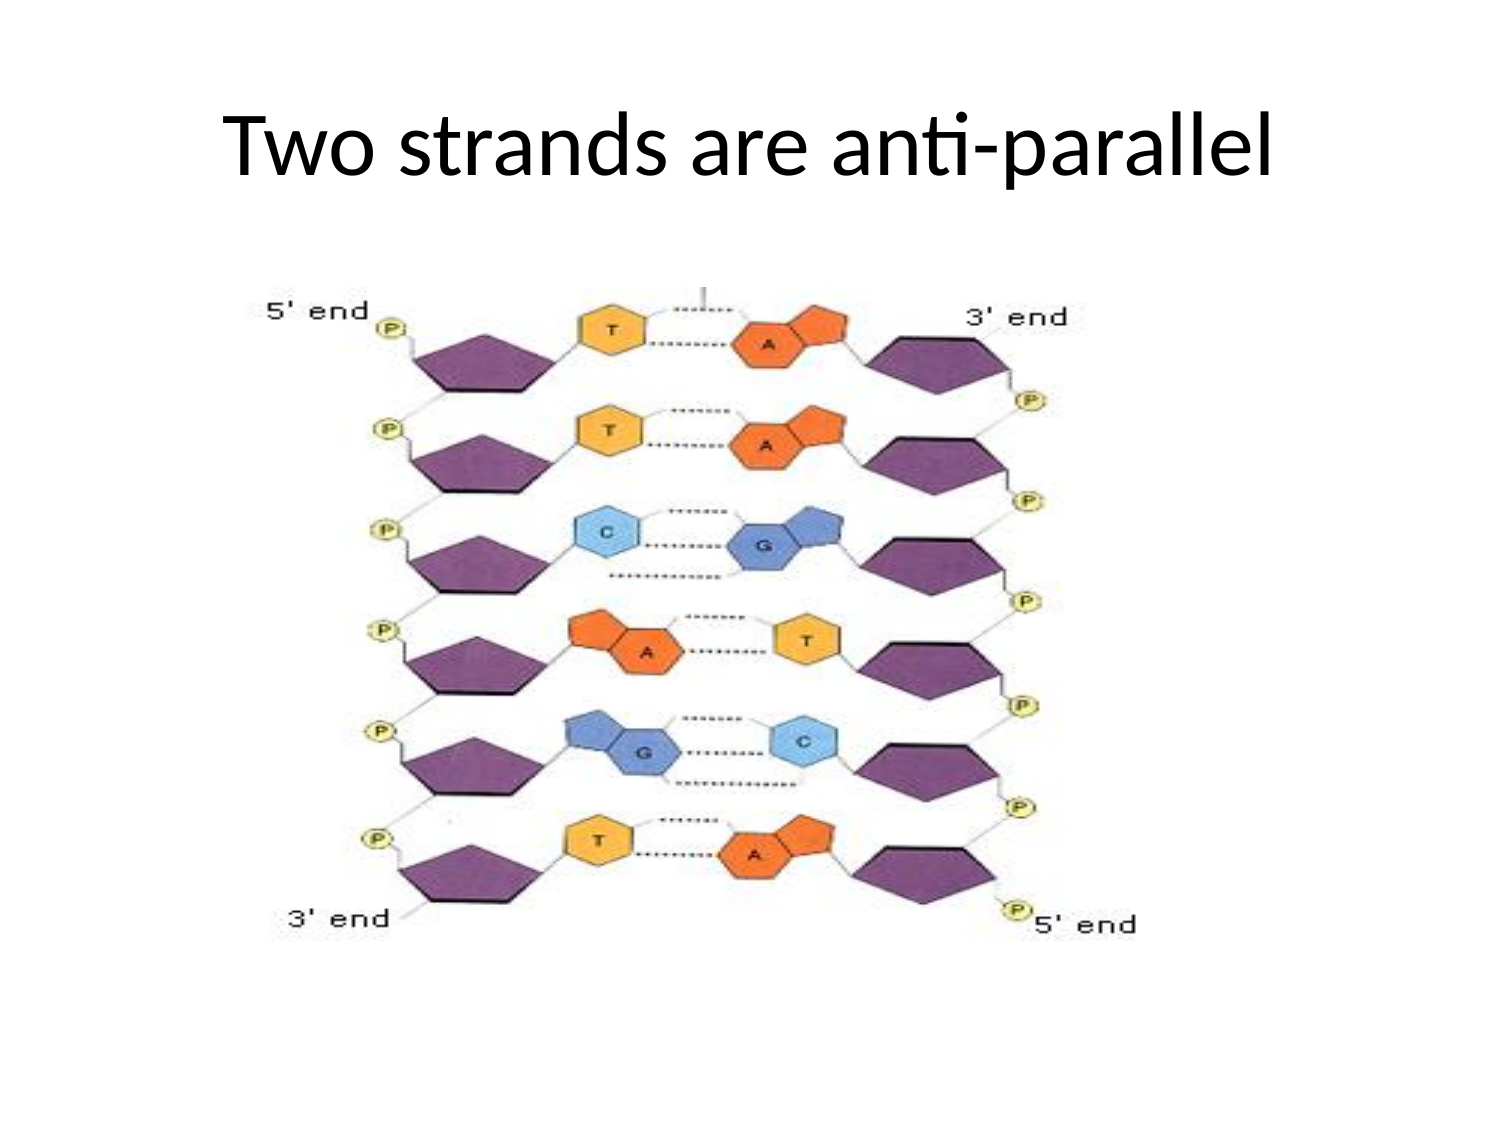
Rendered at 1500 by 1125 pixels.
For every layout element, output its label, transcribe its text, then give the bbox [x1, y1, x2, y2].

title Two strands are anti-parallel [75, 45, 1425, 233]
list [199, 287, 1251, 951]
